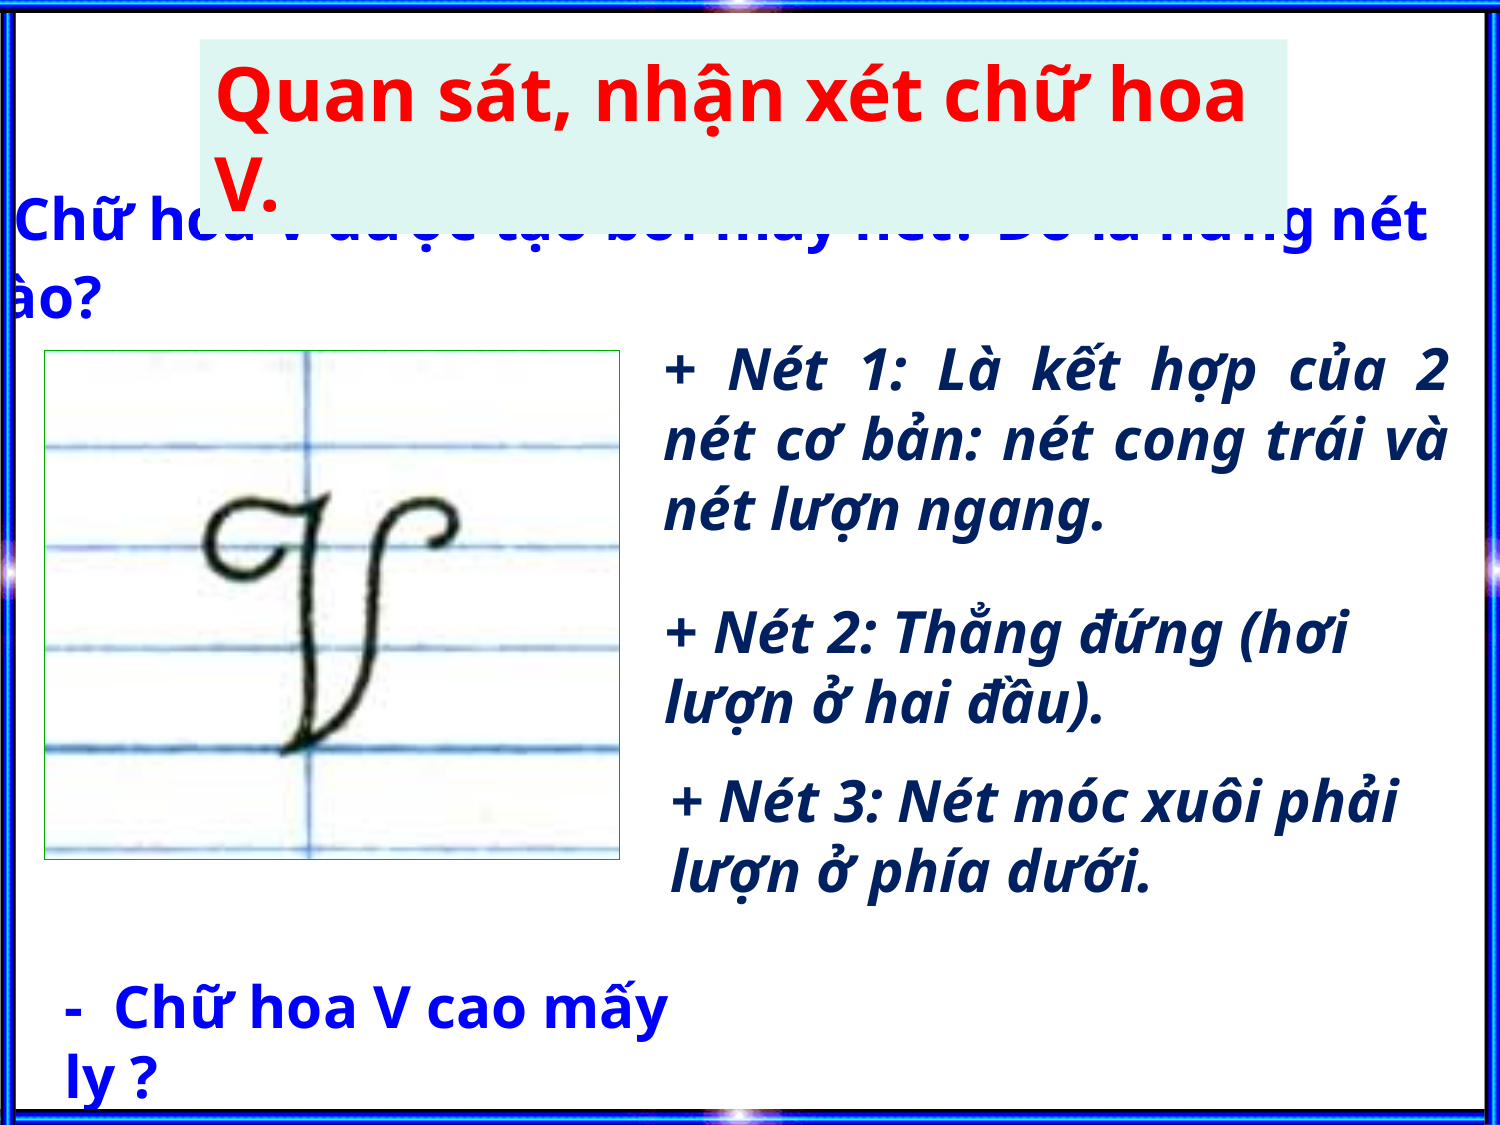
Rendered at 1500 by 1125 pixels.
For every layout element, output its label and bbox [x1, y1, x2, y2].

picture [44, 349, 620, 859]
text_box [0, 0, 1500, 1125]
